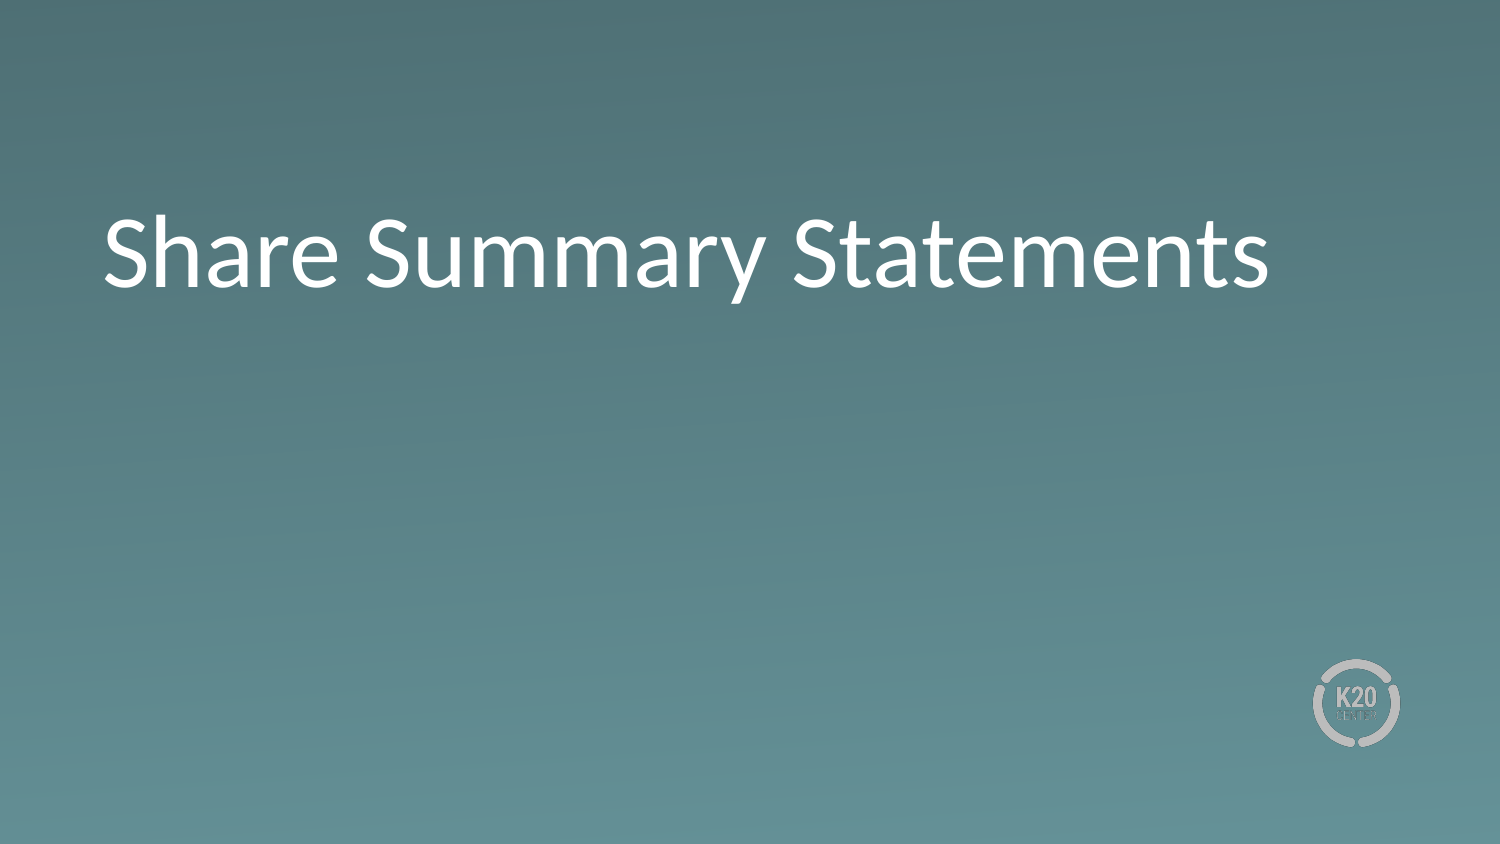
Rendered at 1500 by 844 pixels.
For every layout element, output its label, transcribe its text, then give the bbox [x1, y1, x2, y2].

picture [1300, 646, 1413, 760]
title Share Summary Statements [86, 161, 1362, 330]
